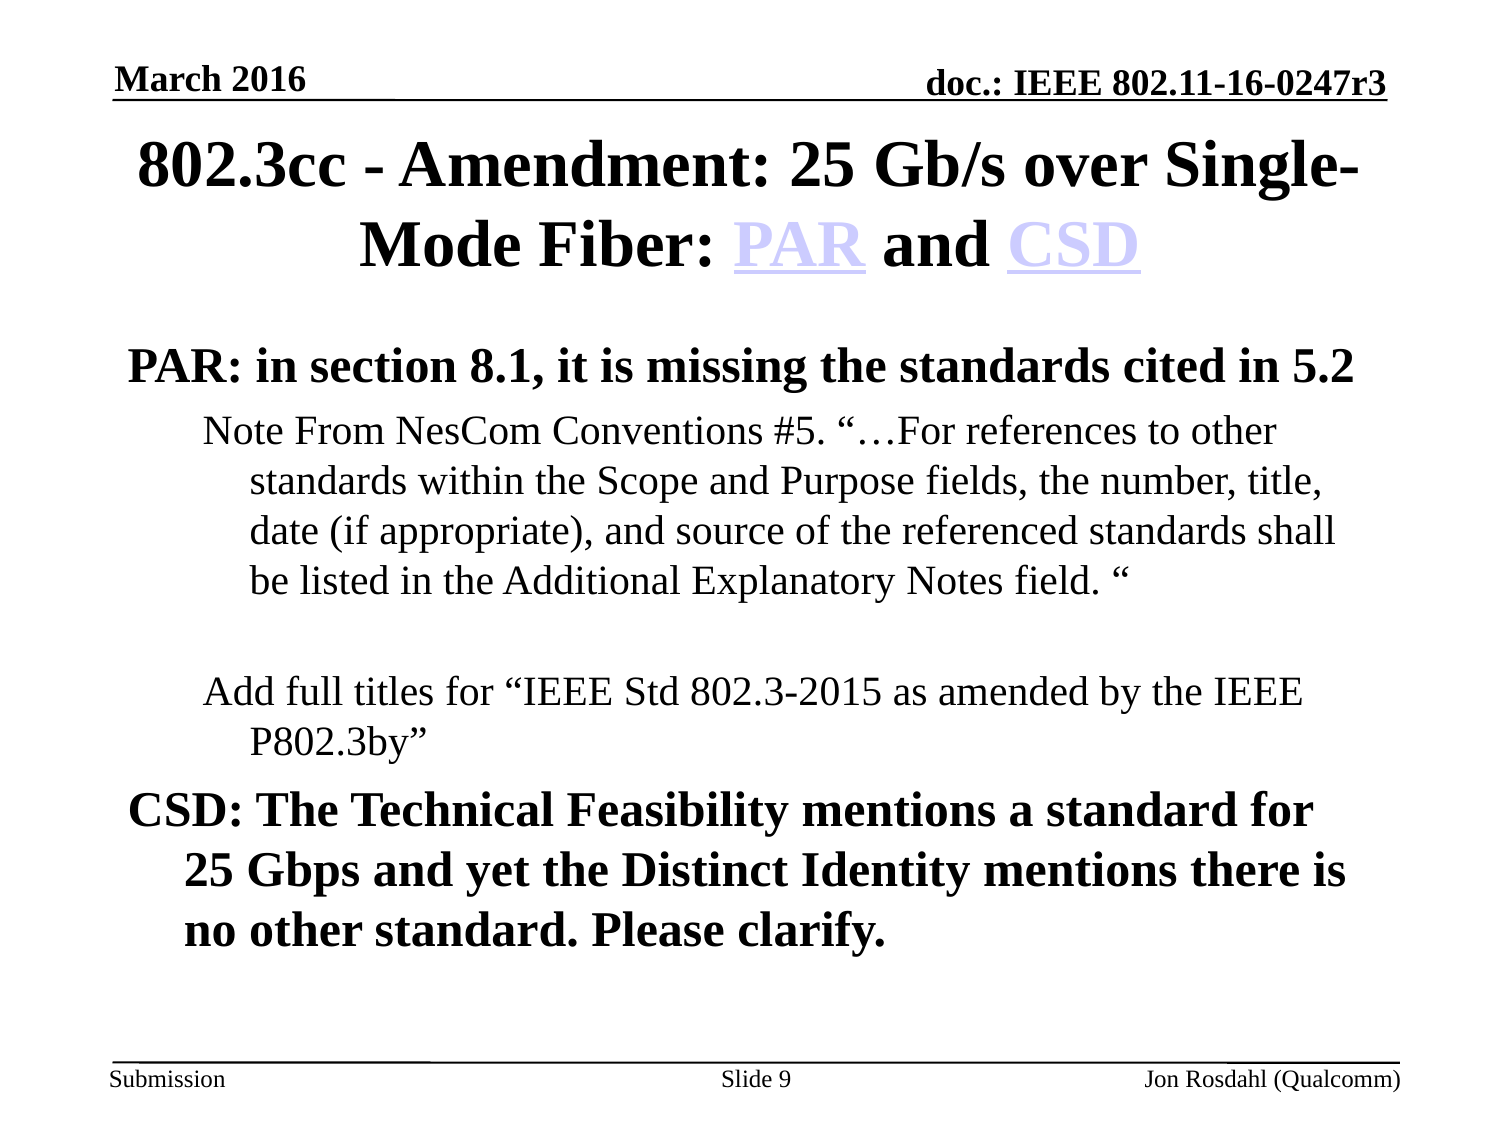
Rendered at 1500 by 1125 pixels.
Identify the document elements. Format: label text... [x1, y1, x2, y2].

list PAR: in section 8.1, it is missing the standards cited in 5.2 Note From NesCom Conventions #5. “…For references to other standards within the Scope and Purpose fields, the number, title, date (if appropriate), and source of the referenced standards shall be listed in the Additional Explanatory Notes field. “ Add full titles for “IEEE Std 802.3-2015 as amended by the IEEE P802.3by” CSD: The Technical Feasibility mentions a standard for 25 Gbps and yet the Distinct Identity mentions there is no other standard. Please clarify. [112, 324, 1388, 1000]
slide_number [114, 54, 423, 100]
slide_number Slide 9 [712, 1061, 800, 1123]
footer Jon Rosdahl (Qualcomm) [878, 1061, 1402, 1093]
title 802.3cc - Amendment: 25 Gb/s over Single-Mode Fiber: PAR and CSD [112, 112, 1388, 288]
